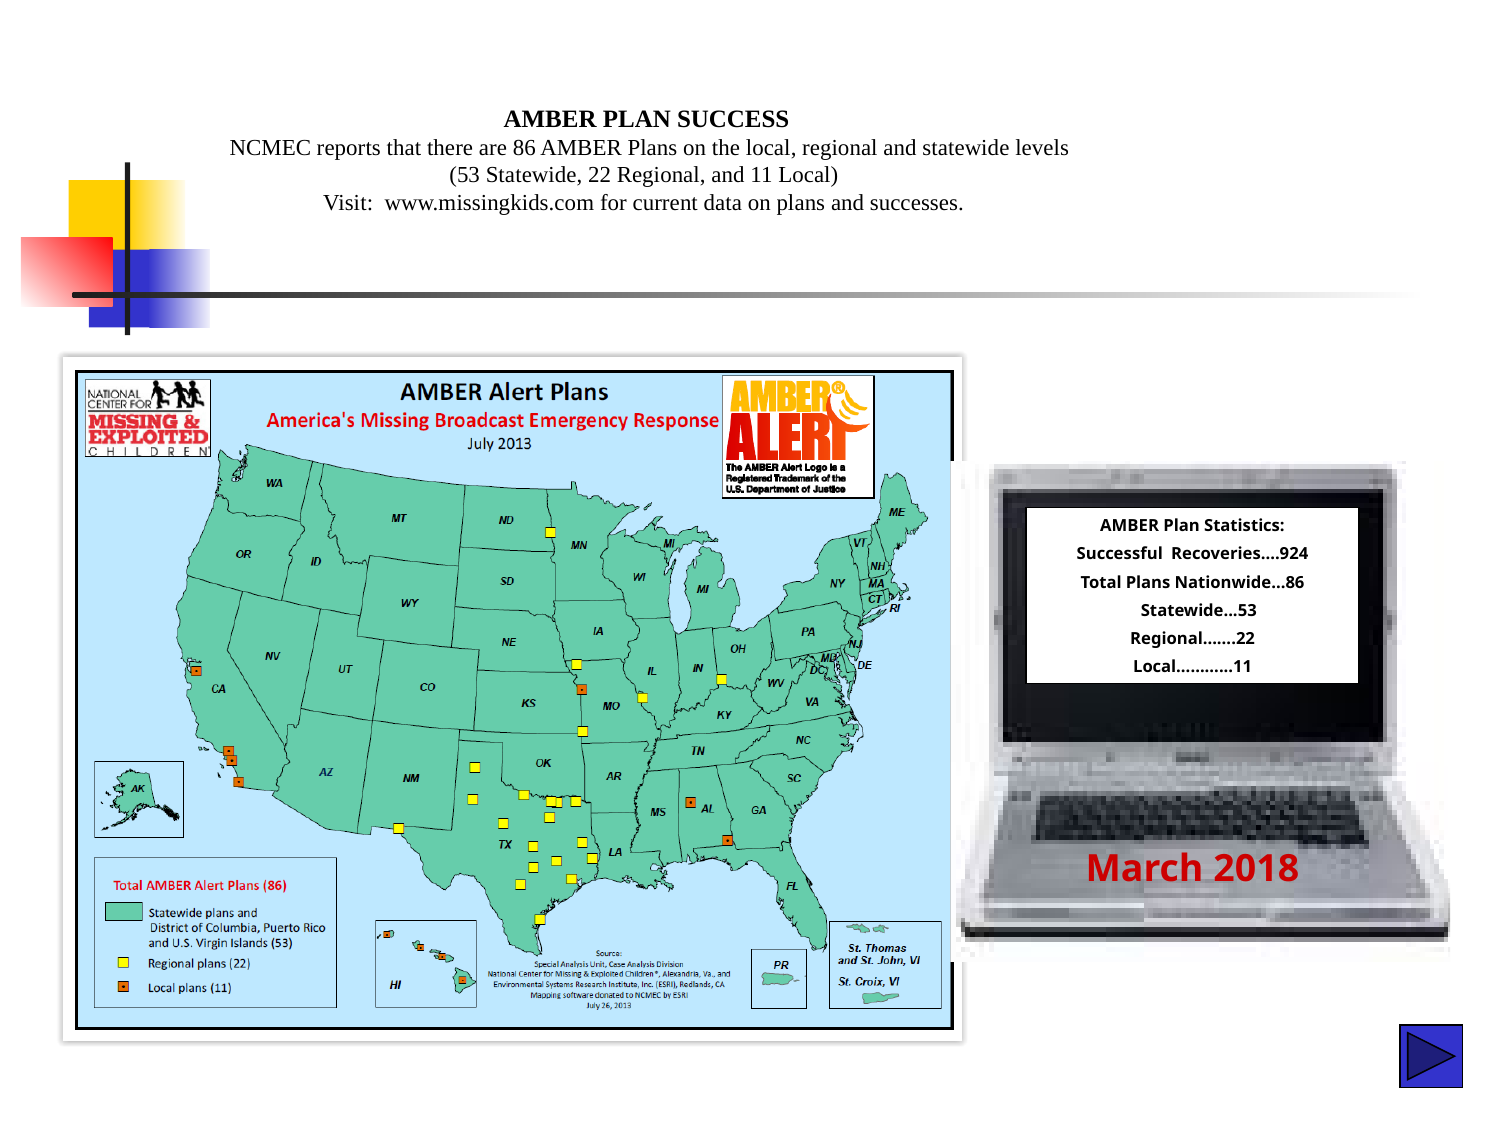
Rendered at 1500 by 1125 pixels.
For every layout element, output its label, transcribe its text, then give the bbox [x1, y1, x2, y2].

picture [55, 349, 968, 1047]
text_box AMBER PLAN SUCCESS NCMEC reports that there are 86 AMBER Plans on the local, regional and statewide levels (53 Statewide, 22 Regional, and 11 Local) Visit: www.missingkids.com for current data on plans and successes. [124, 95, 1175, 223]
text_box [1399, 1024, 1463, 1088]
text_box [949, 461, 1451, 963]
